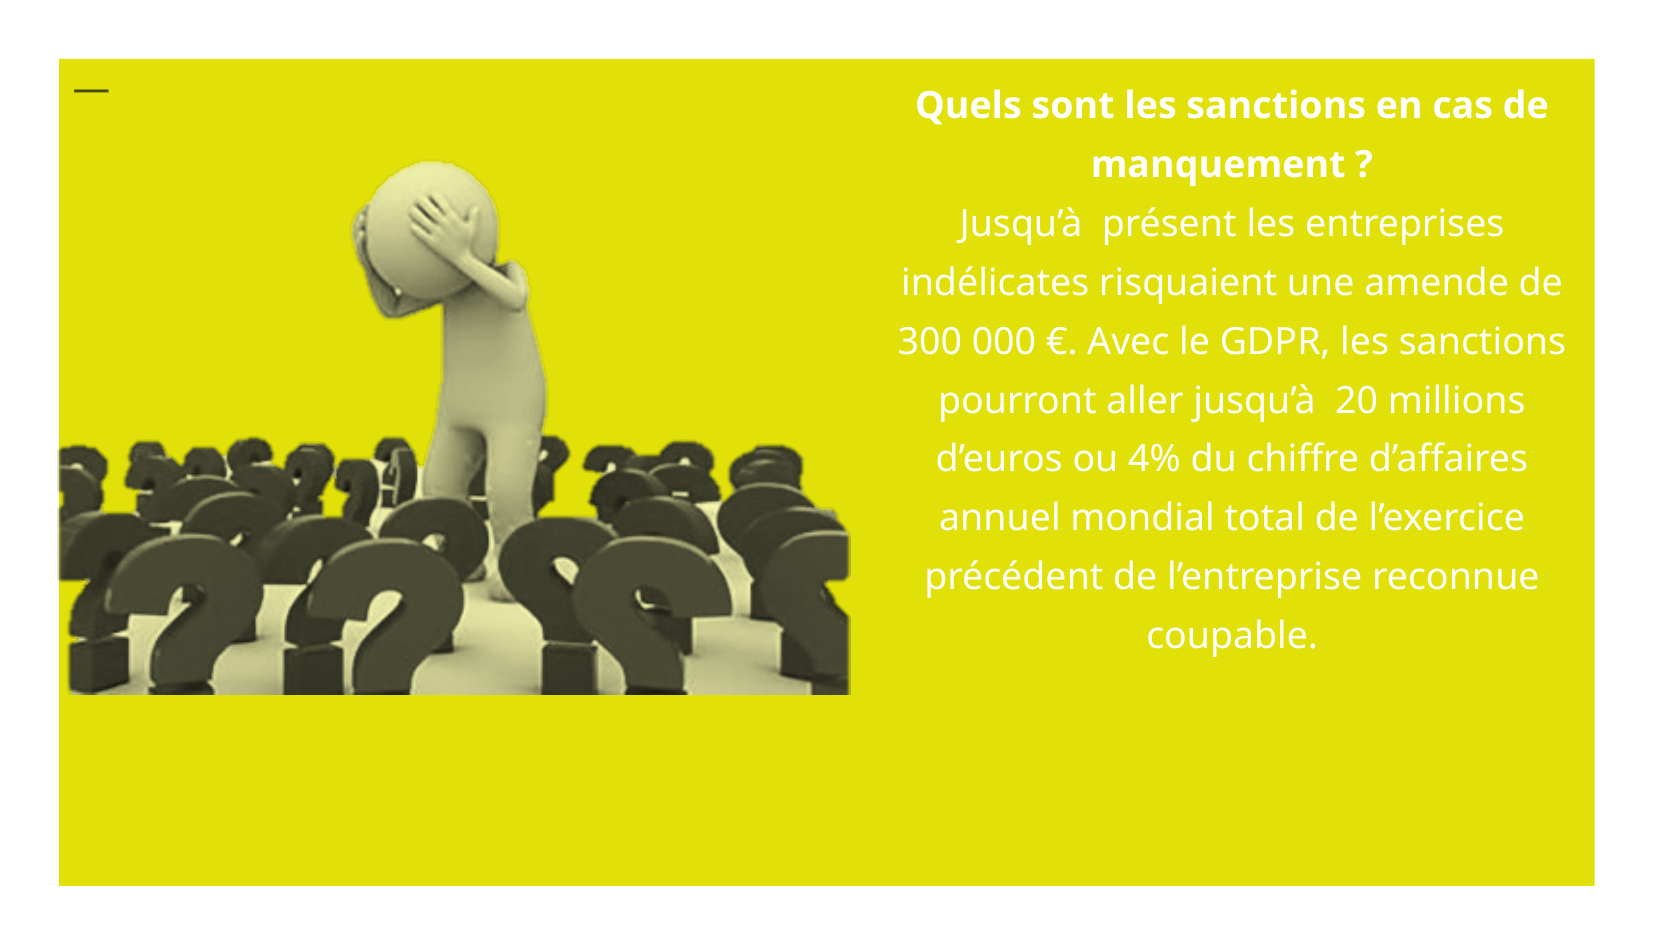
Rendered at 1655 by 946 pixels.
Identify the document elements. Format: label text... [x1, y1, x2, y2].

title Quels sont les sanctions en cas de manquement ? Jusqu’à présent les entreprises indélicates risquaient une amende de 300 000 €. Avec le GDPR, les sanctions pourront aller jusqu’à 20 millions d’euros ou 4% du chiffre d’affaires annuel mondial total de l’exercice précédent de l’entreprise reconnue coupable. [873, 65, 1592, 657]
text_box — [72, 65, 114, 110]
text_box [59, 58, 1595, 886]
picture [3, 147, 851, 695]
